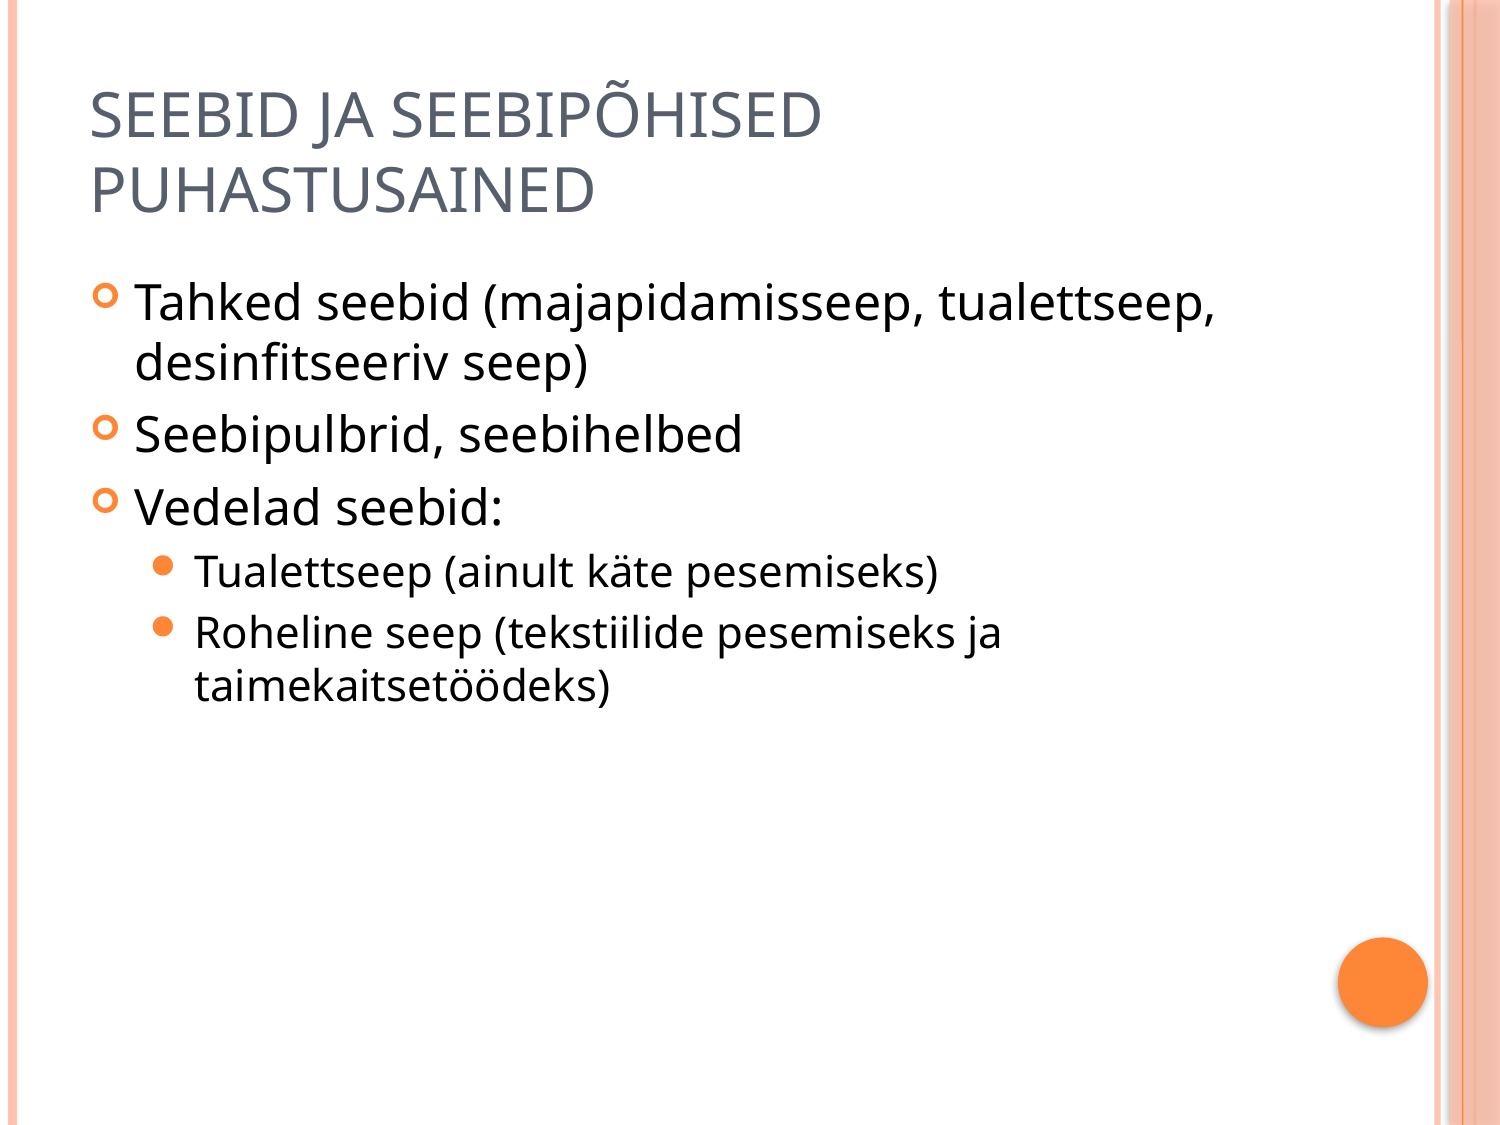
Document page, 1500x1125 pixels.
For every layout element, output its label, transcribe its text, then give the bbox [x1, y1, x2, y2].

title Seebid ja seebipõhised puhastusained [75, 45, 1300, 233]
list Tahked seebid (majapidamisseep, tualettseep, desinfitseeriv seep) Seebipulbrid, seebihelbed Vedelad seebid: Tualettseep (ainult käte pesemiseks) Roheline seep (tekstiilide pesemiseks ja taimekaitsetöödeks) [75, 262, 1300, 1062]
